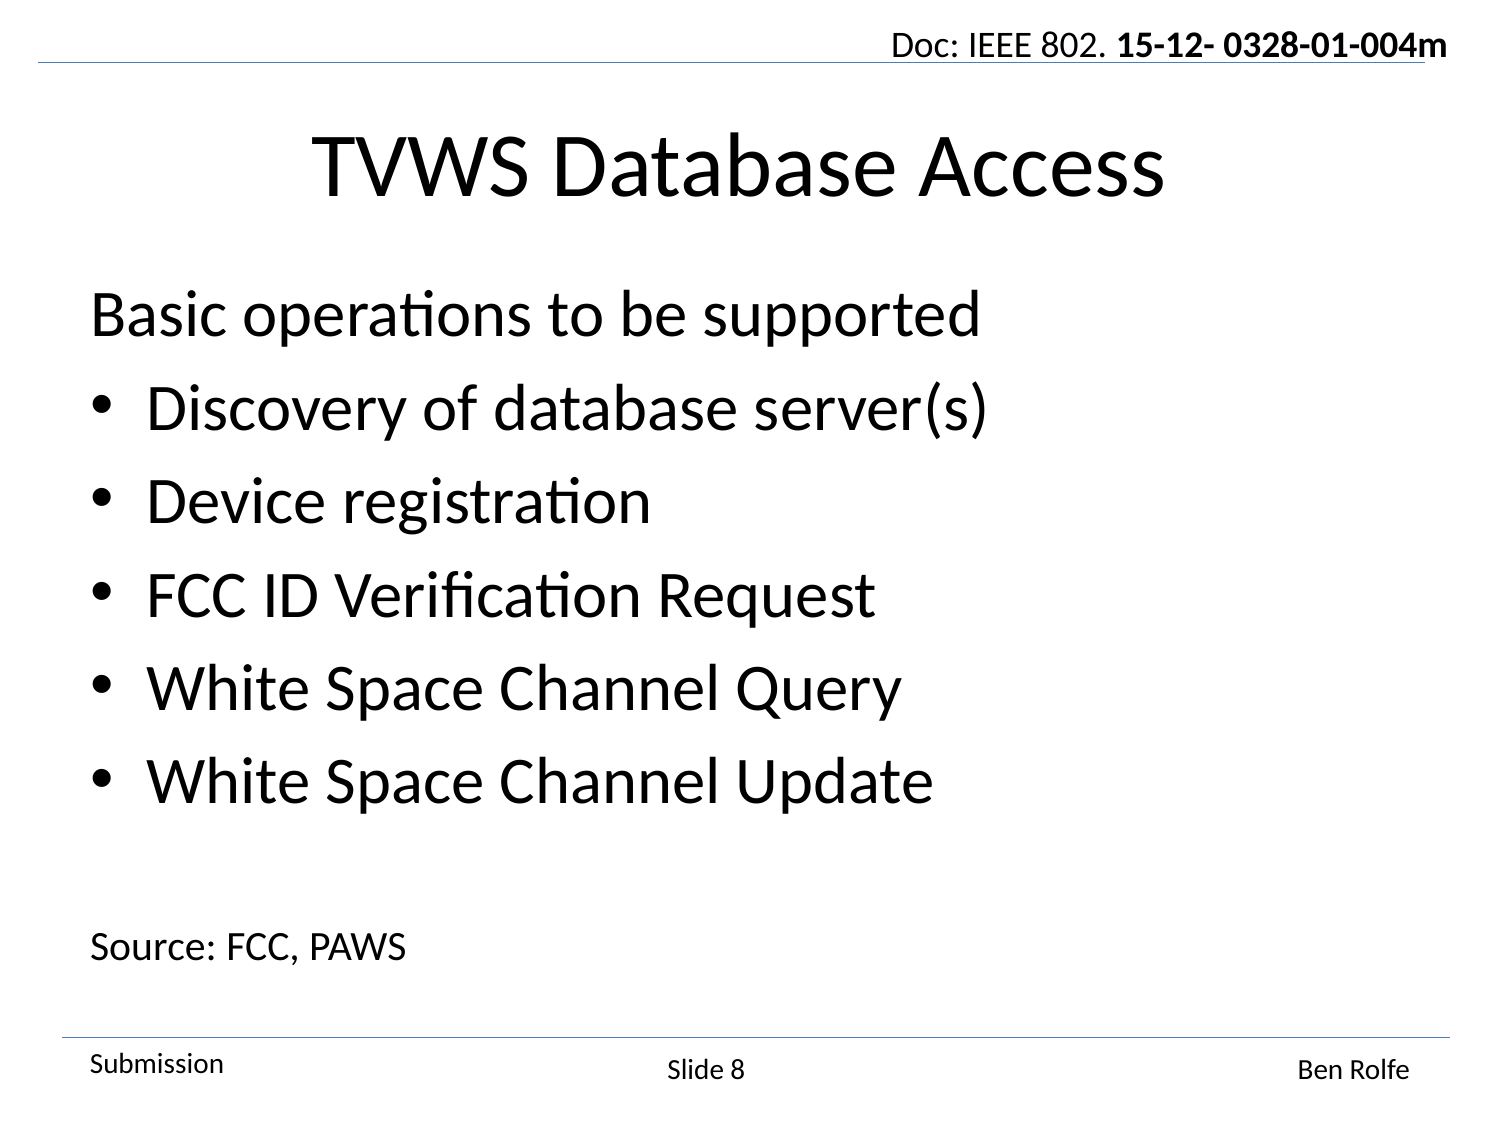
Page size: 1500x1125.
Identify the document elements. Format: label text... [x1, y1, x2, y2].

footer Ben Rolfe [950, 1037, 1425, 1098]
list Basic operations to be supported Discovery of database server(s) Device registration FCC ID Verification Request White Space Channel Query White Space Channel Update Source: FCC, PAWS [75, 262, 1425, 1005]
slide_number Slide 8 [512, 1037, 900, 1098]
title TVWS Database Access [75, 87, 1425, 233]
